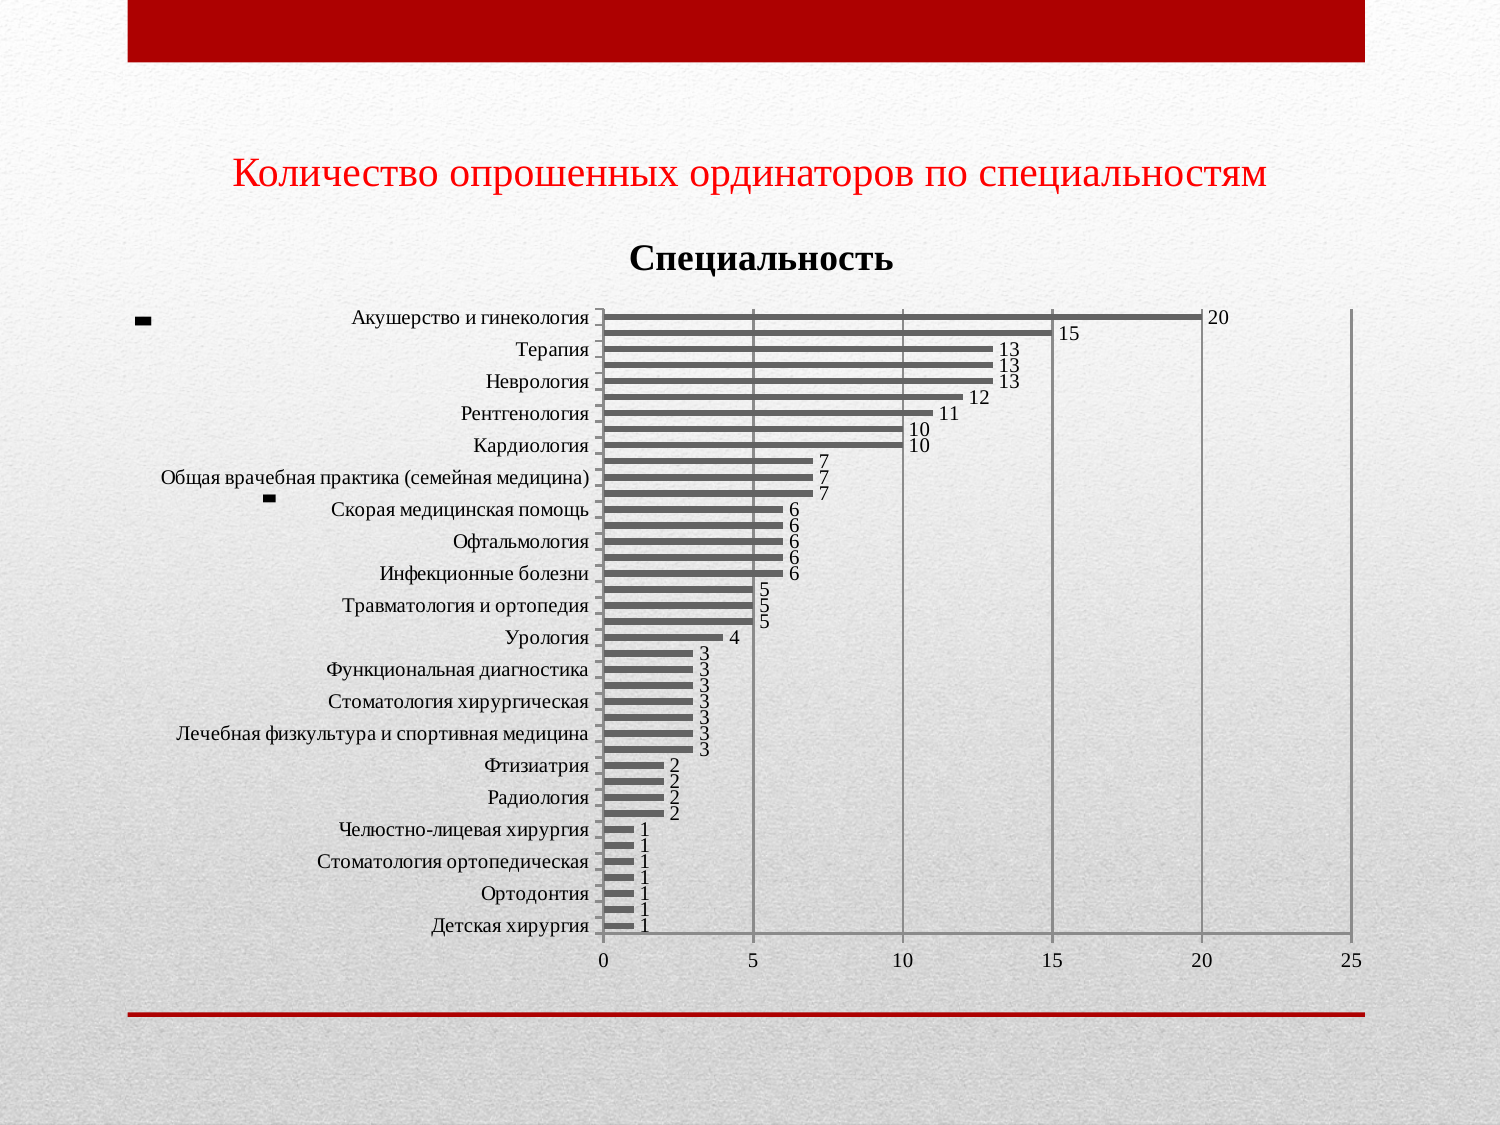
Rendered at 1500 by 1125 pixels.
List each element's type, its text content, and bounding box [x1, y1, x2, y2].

chart [134, 202, 1389, 989]
text_box Количество опрошенных ординаторов по специальностям [159, 137, 1341, 202]
